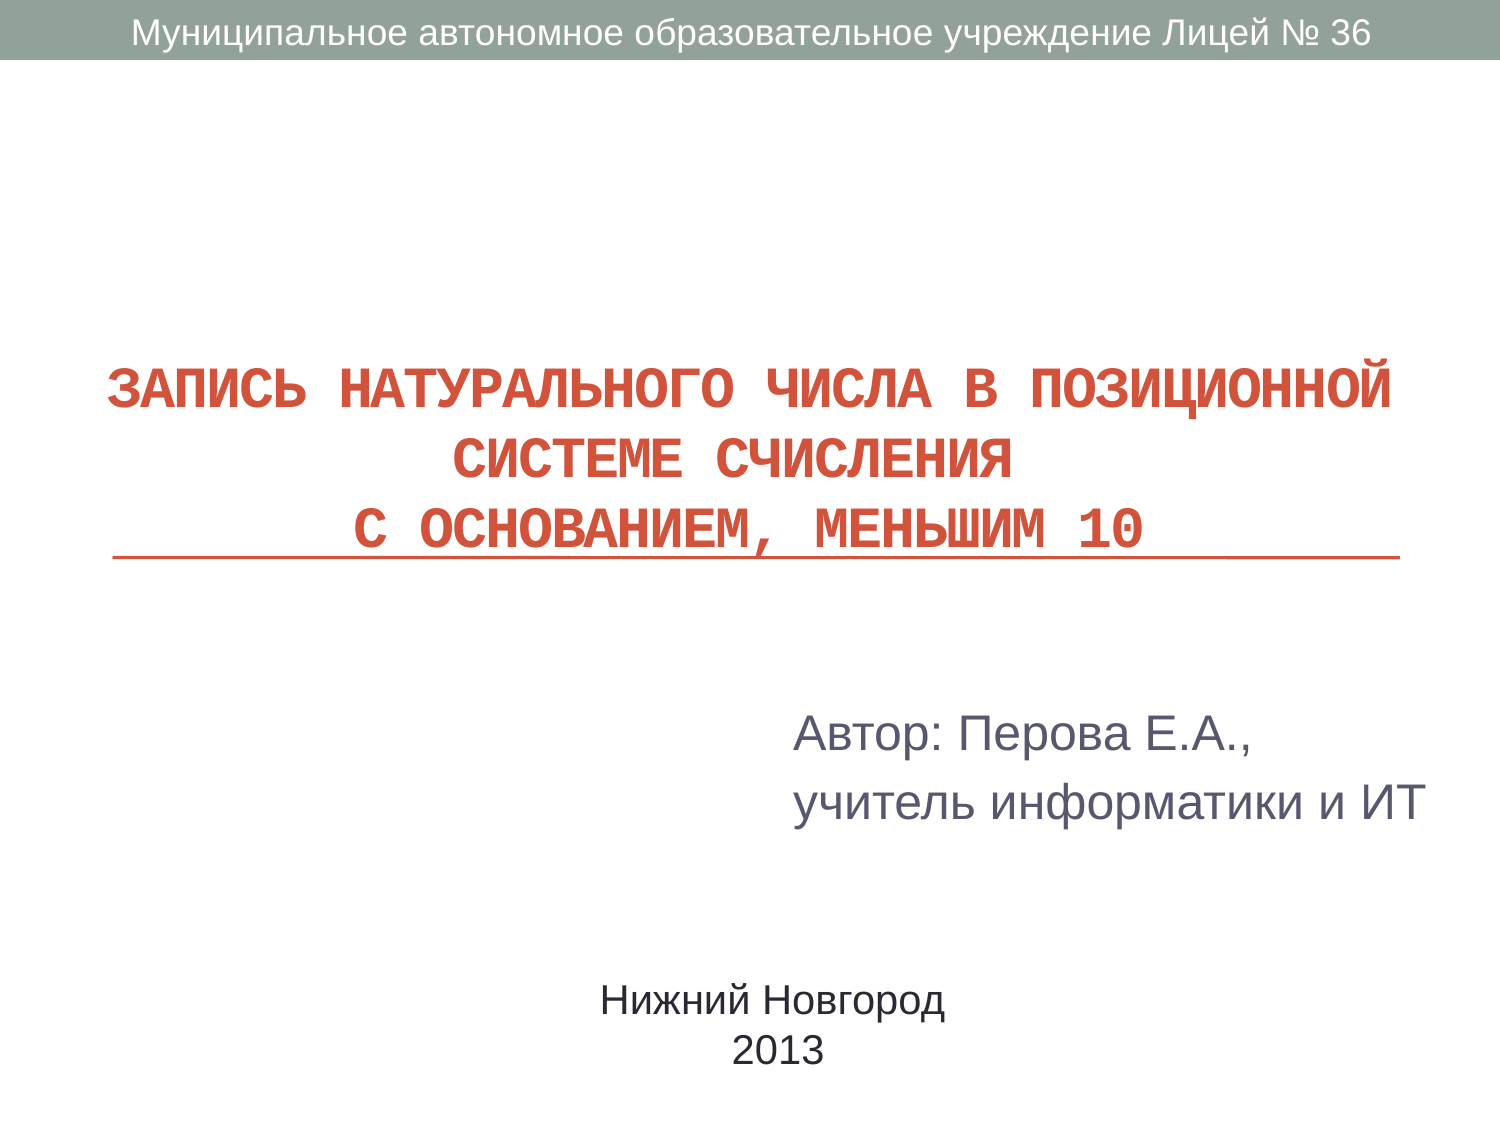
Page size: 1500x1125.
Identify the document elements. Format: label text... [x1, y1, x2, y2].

subtitle Автор: Перова Е.А., учитель информатики и ИТ [778, 692, 1481, 980]
text_box Муниципальное автономное образовательное учреждение Лицей № 36 [88, 0, 1416, 79]
text_box Нижний Новгород 2013 [140, 964, 1416, 1083]
title Запись натурального числа в позиционной системе счисления с основанием, меньшим 10 [64, 278, 1436, 567]
